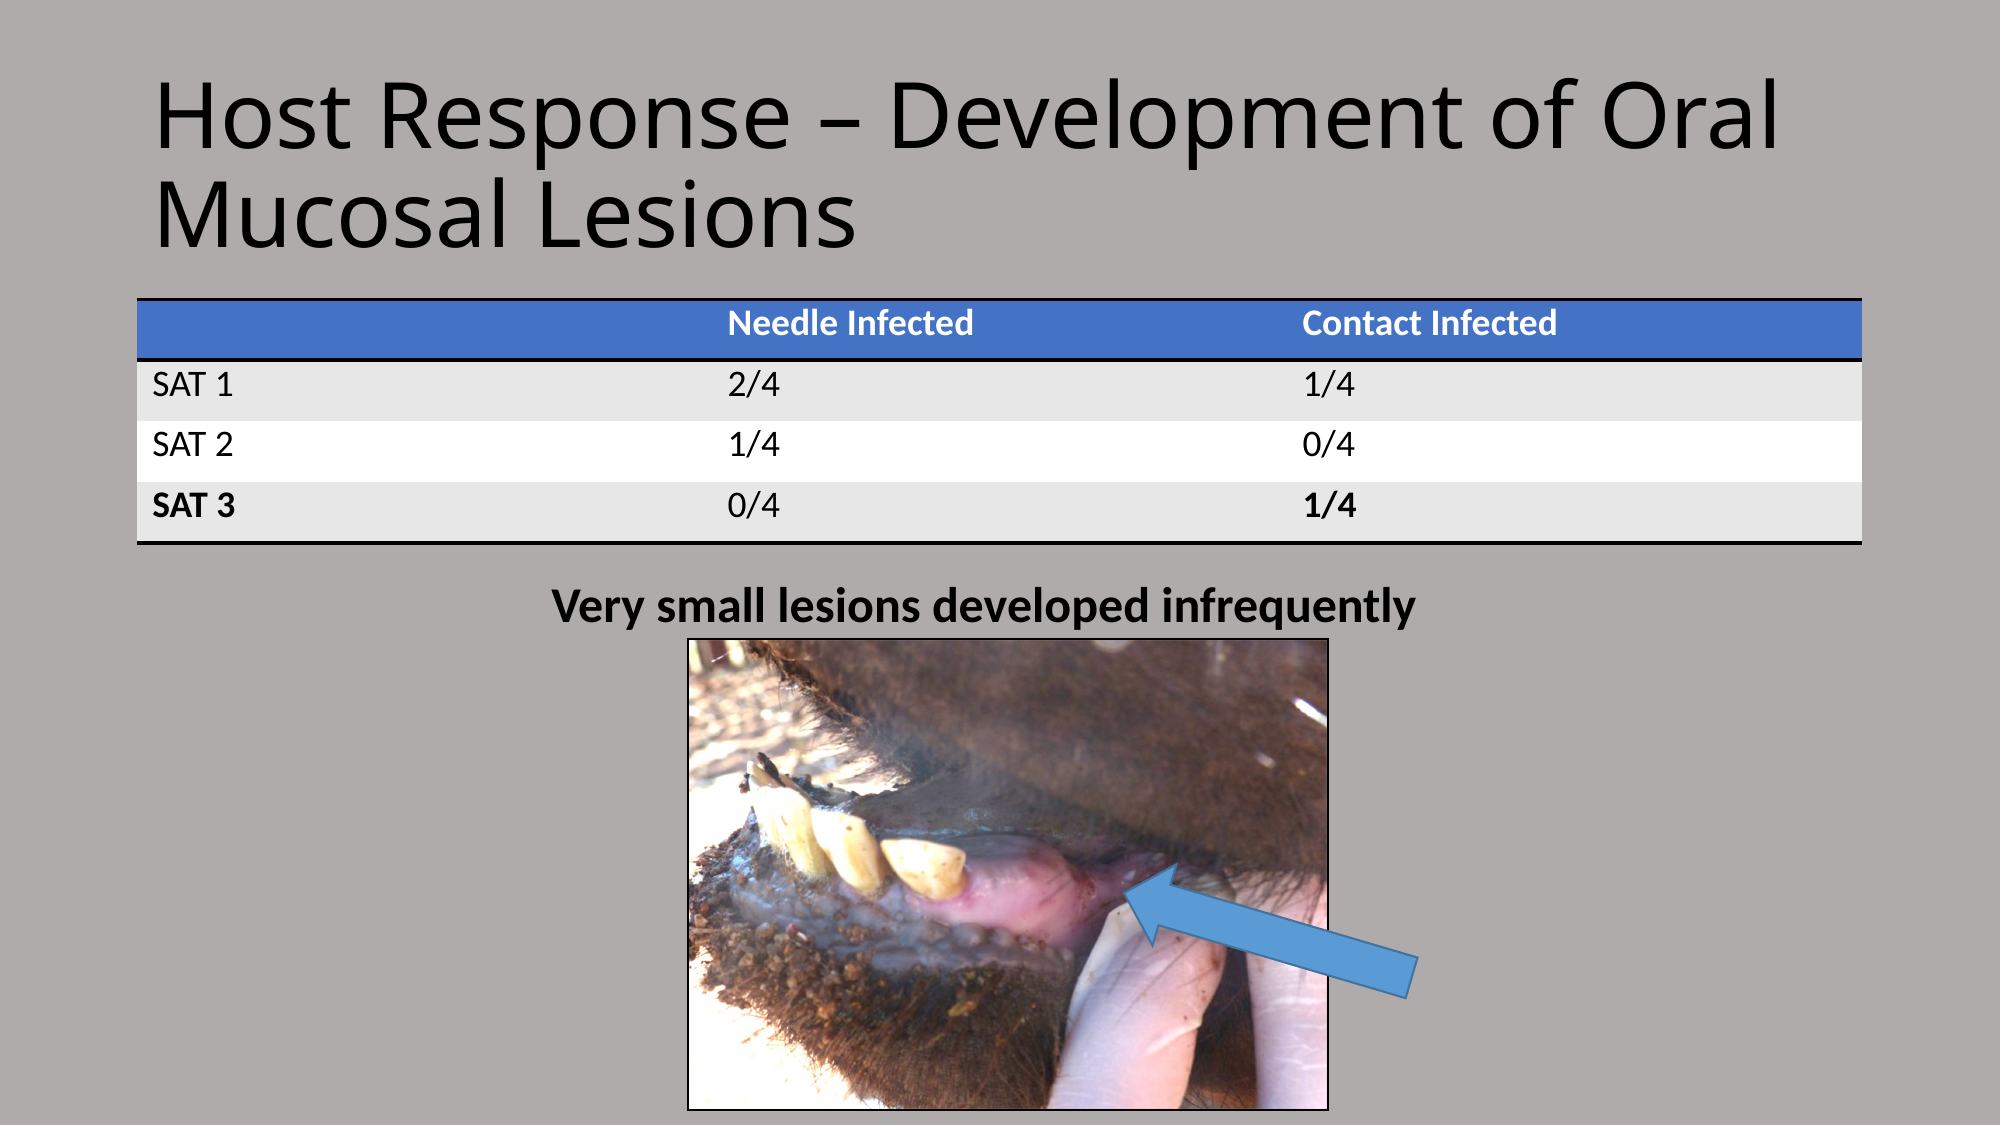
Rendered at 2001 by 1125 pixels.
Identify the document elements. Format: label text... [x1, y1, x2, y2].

table_cell 1/4 [712, 421, 1287, 482]
table_header Contact Infected [1287, 301, 1862, 358]
picture [688, 640, 1327, 1109]
text_box [1327, 929, 1419, 1000]
table_cell SAT 1 [137, 362, 712, 421]
table_cell SAT 3 [137, 482, 712, 541]
table_cell 1/4 [1287, 362, 1862, 421]
table_cell SAT 2 [137, 421, 712, 482]
table_cell 2/4 [712, 362, 1287, 421]
table_header [137, 301, 712, 358]
table_header Needle Infected [712, 301, 1287, 358]
title Host Response – Development of Oral Mucosal Lesions [137, 59, 1863, 278]
table_cell 1/4 [1287, 482, 1862, 541]
text_box Very small lesions developed infrequently [137, 564, 1831, 760]
table_cell 0/4 [712, 482, 1287, 541]
table_cell 0/4 [1287, 421, 1862, 482]
